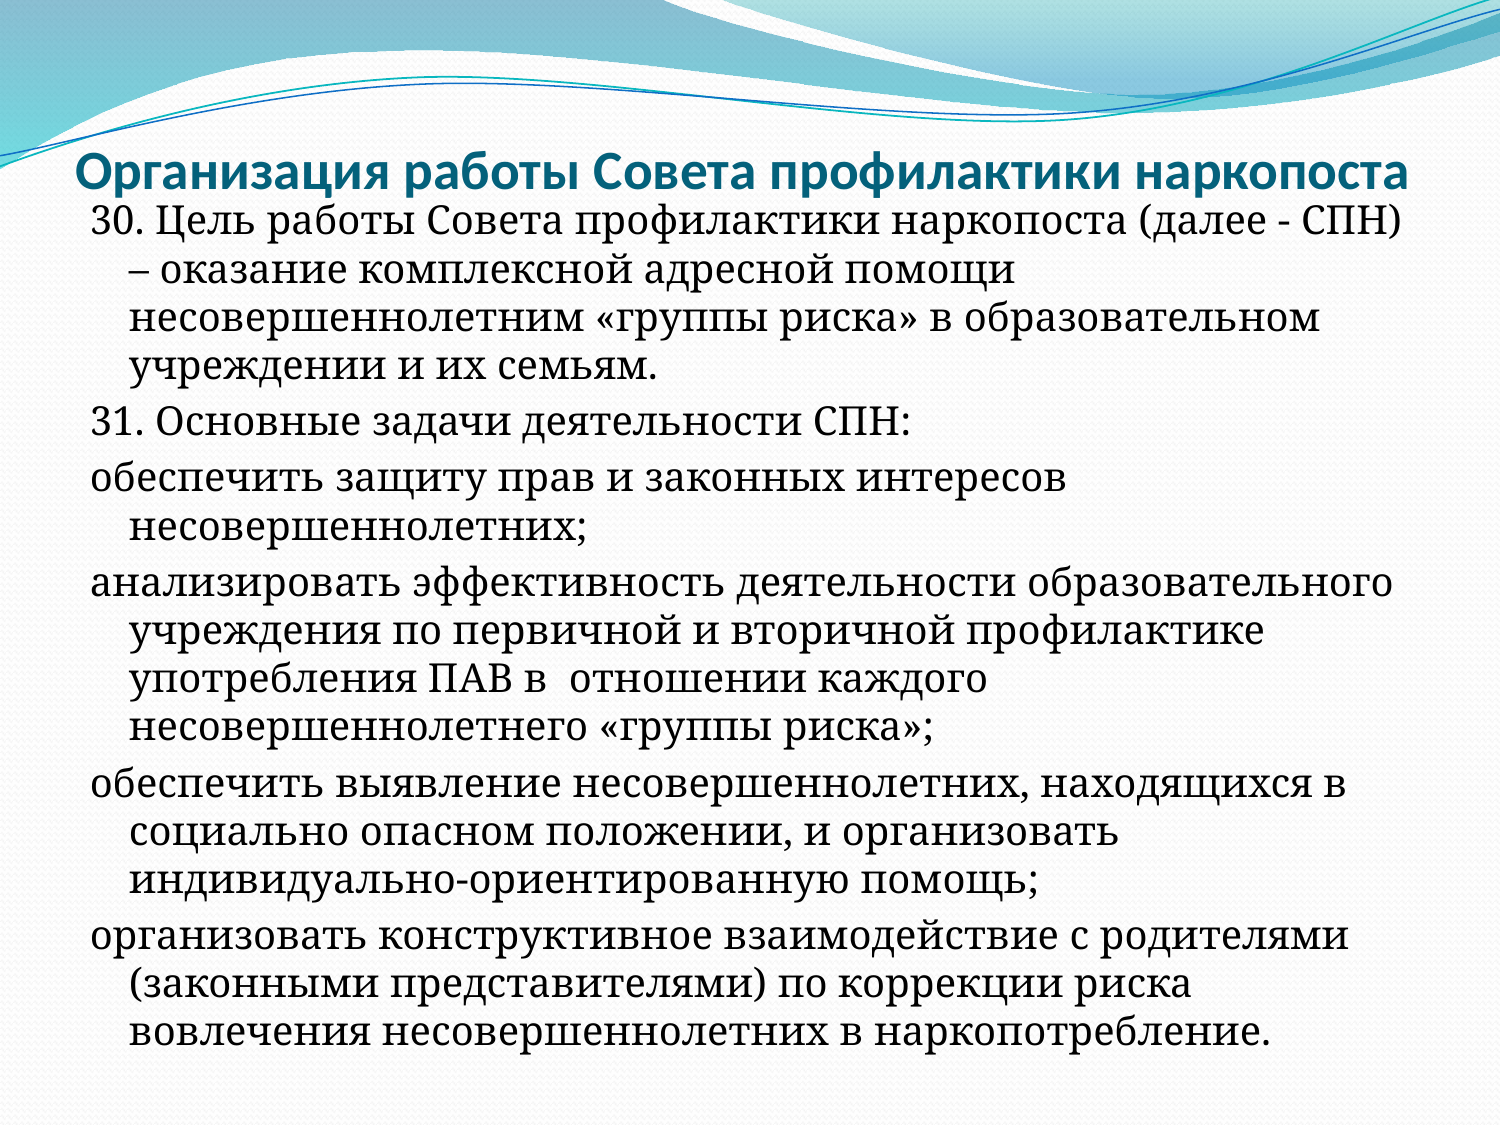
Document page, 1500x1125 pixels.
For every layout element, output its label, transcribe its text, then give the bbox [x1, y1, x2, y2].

list 30. Цель работы Совета профилактики наркопоста (далее - СПН) – оказание комплексной адресной помощи несовершеннолетним «группы риска» в образовательном учреждении и их семьям. 31. Основные задачи деятельности СПН: обеспечить защиту прав и законных интересов несовершеннолетних; анализировать эффективность деятельности образовательного учреждения по первичной и вторичной профилактике употребления ПАВ в отношении каждого несовершеннолетнего «группы риска»; обеспечить выявление несовершеннолетних, находящихся в социально опасном положении, и организовать индивидуально-ориентированную помощь; организовать конструктивное взаимодействие с родителями (законными представителями) по коррекции риска вовлечения несовершеннолетних в наркопотребление. [75, 187, 1425, 1067]
title Организация работы Совета профилактики наркопоста [75, 58, 1425, 187]
